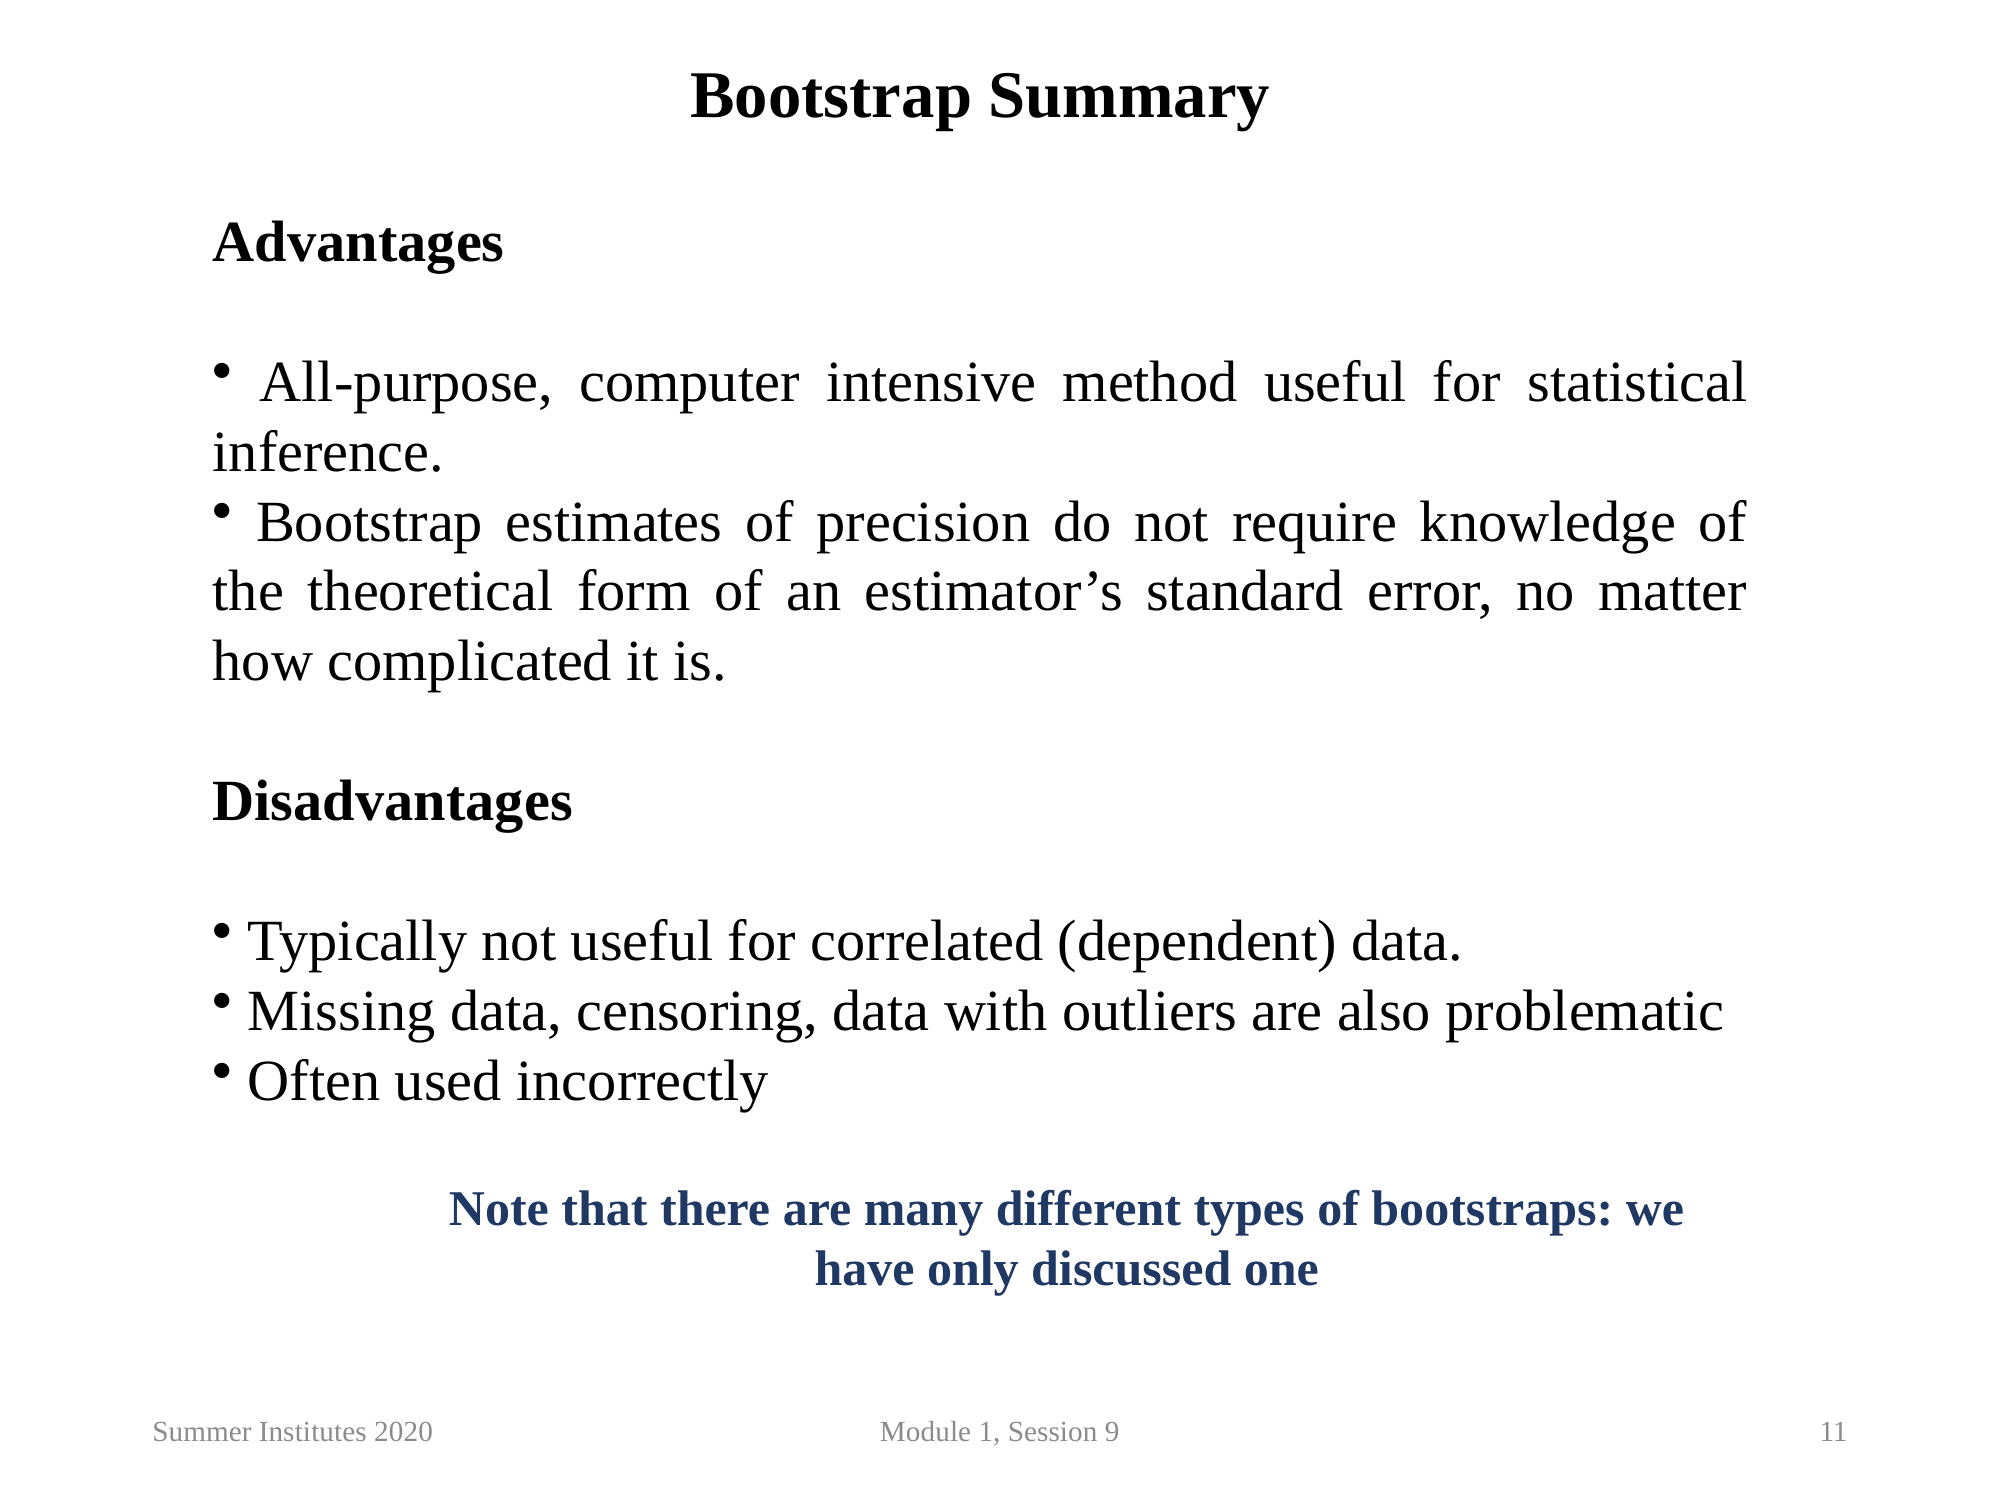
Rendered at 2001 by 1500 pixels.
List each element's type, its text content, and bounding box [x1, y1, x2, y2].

slide_number Summer Institutes 2020 [137, 1390, 588, 1471]
text_box Advantages All-purpose, computer intensive method useful for statistical inference. Bootstrap estimates of precision do not require knowledge of the theoretical form of an estimator’s standard error, no matter how complicated it is. Disadvantages Typically not useful for correlated (dependent) data. Missing data, censoring, data with outliers are also problematic Often used incorrectly [197, 195, 1763, 1120]
footer Module 1, Session 9 [662, 1390, 1338, 1471]
slide_number 11 [1412, 1390, 1863, 1471]
text_box Bootstrap Summary [667, 43, 1293, 138]
text_box Note that there are many different types of bootstraps: we have only discussed one [413, 1168, 1720, 1303]
